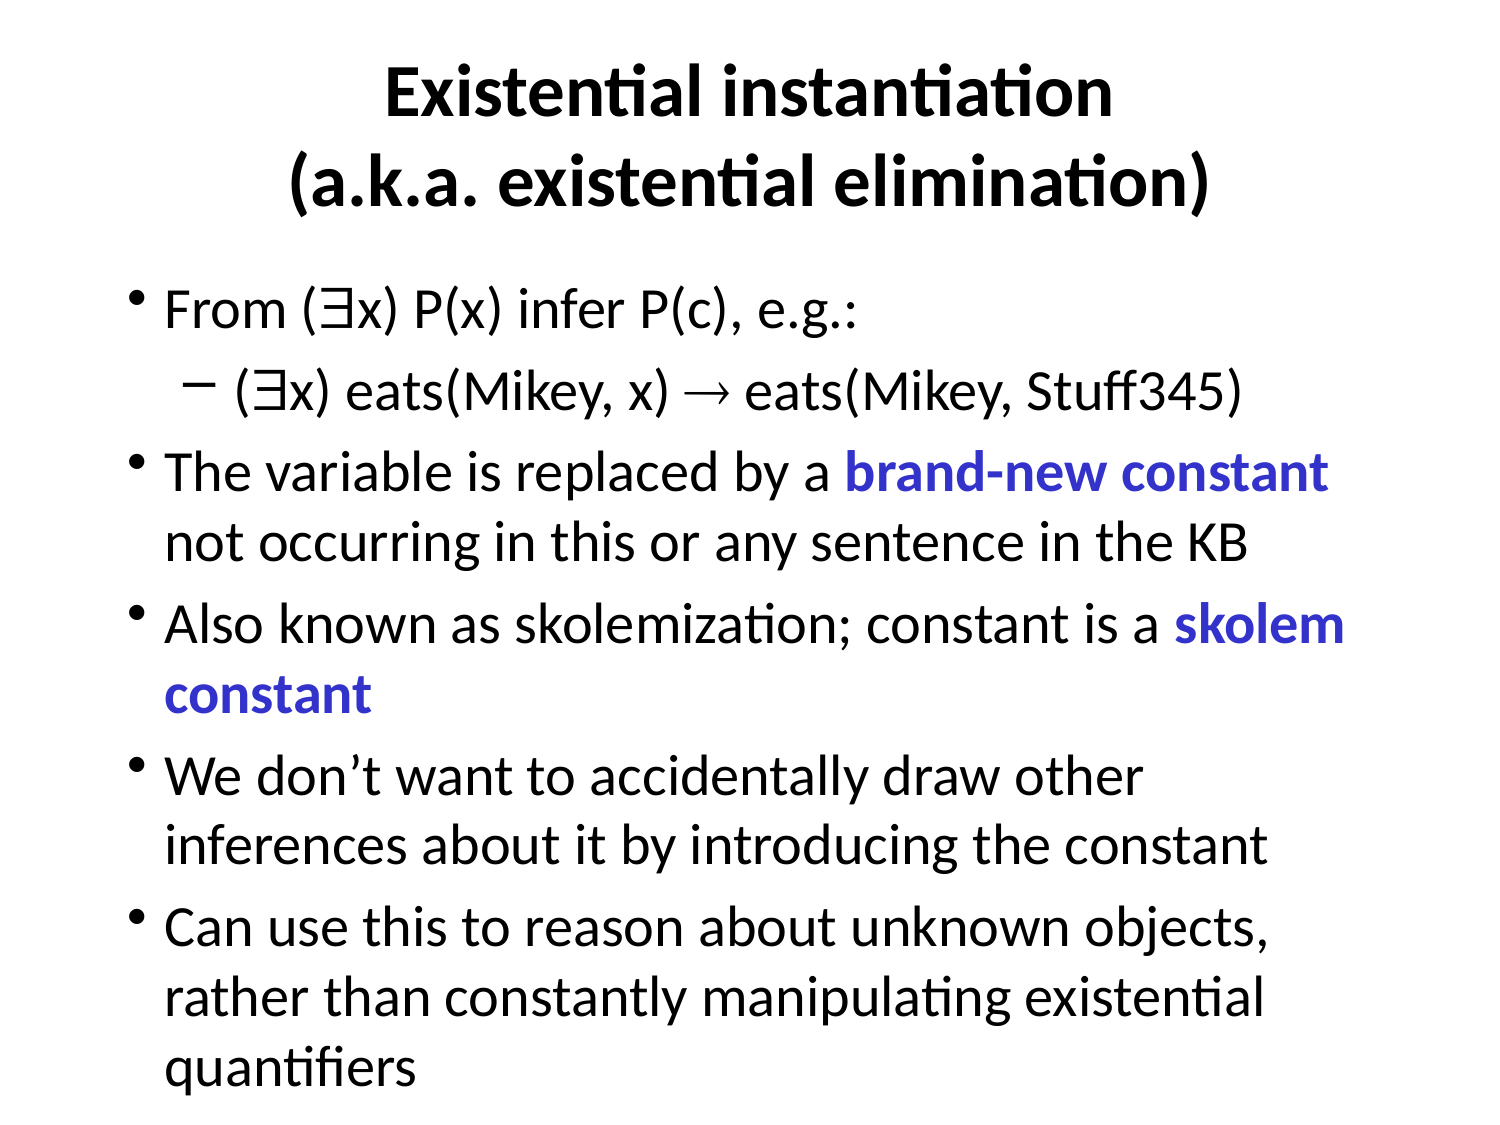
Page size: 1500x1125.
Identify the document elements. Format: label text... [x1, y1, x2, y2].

list From (x) P(x) infer P(c), e.g.: (x) eats(Mikey, x)  eats(Mikey, Stuff345) The variable is replaced by a brand-new constant not occurring in this or any sentence in the KB Also known as skolemization; constant is a skolem constant We don’t want to accidentally draw other inferences about it by introducing the constant Can use this to reason about unknown objects, rather than constantly manipulating existential quantifiers [112, 262, 1413, 1038]
title Existential instantiation (a.k.a. existential elimination) [112, 37, 1388, 225]
